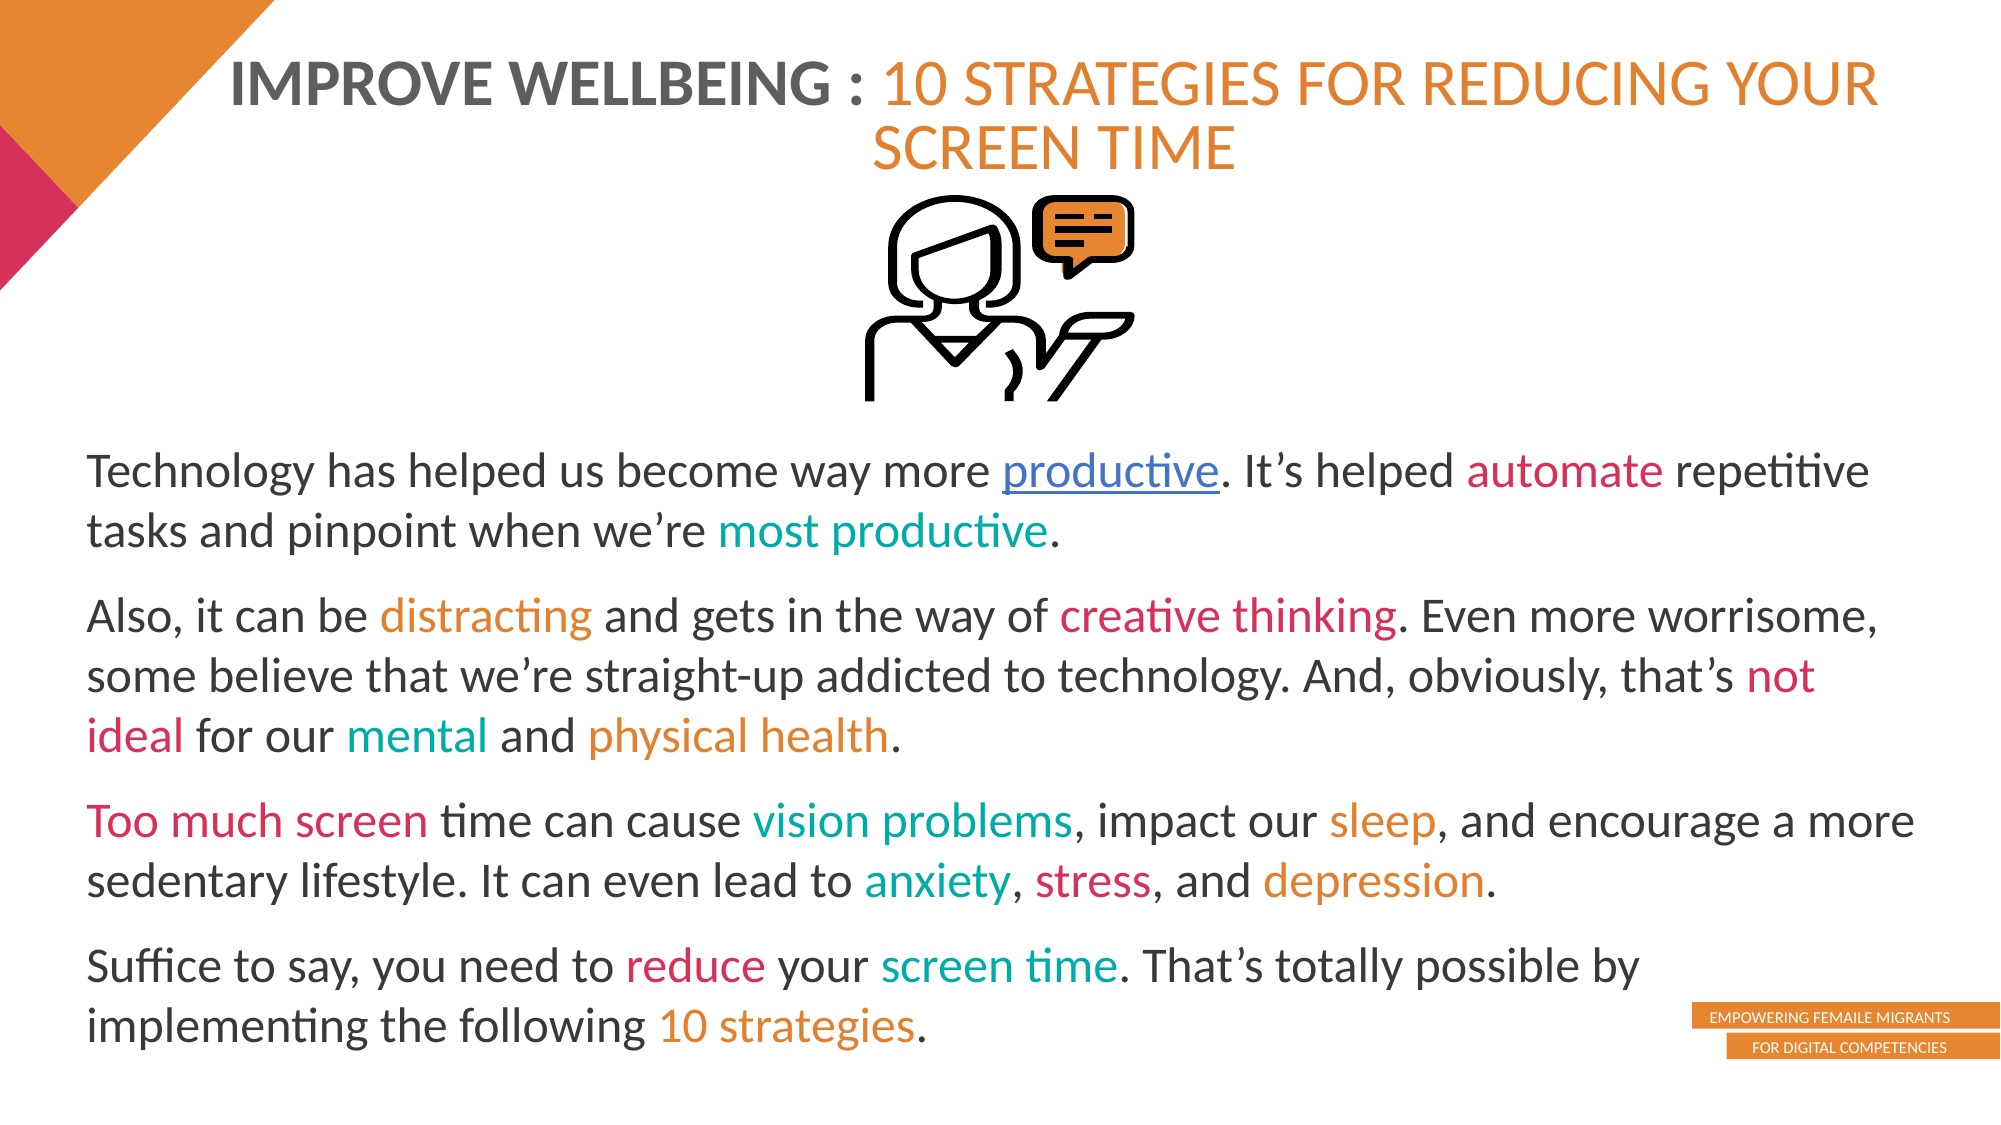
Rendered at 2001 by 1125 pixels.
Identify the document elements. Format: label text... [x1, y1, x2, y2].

text_box IMPROVE WELLBEING : 10 STRATEGIES FOR REDUCING YOUR SCREEN TIME [161, 49, 1948, 156]
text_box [865, 195, 1135, 402]
text_box Technology has helped us become way more productive. It’s helped automate repetitive tasks and pinpoint when we’re most productive. Also, it can be distracting and gets in the way of creative thinking. Even more worrisome, some believe that we’re straight-up addicted to technology. And, obviously, that’s not ideal for our mental and physical health. Too much screen time can cause vision problems, impact our sleep, and encourage a more sedentary lifestyle. It can even lead to anxiety, stress, and depression. Suffice to say, you need to reduce your screen time. That’s totally possible by implementing the following 10 strategies. [76, 432, 1931, 1081]
